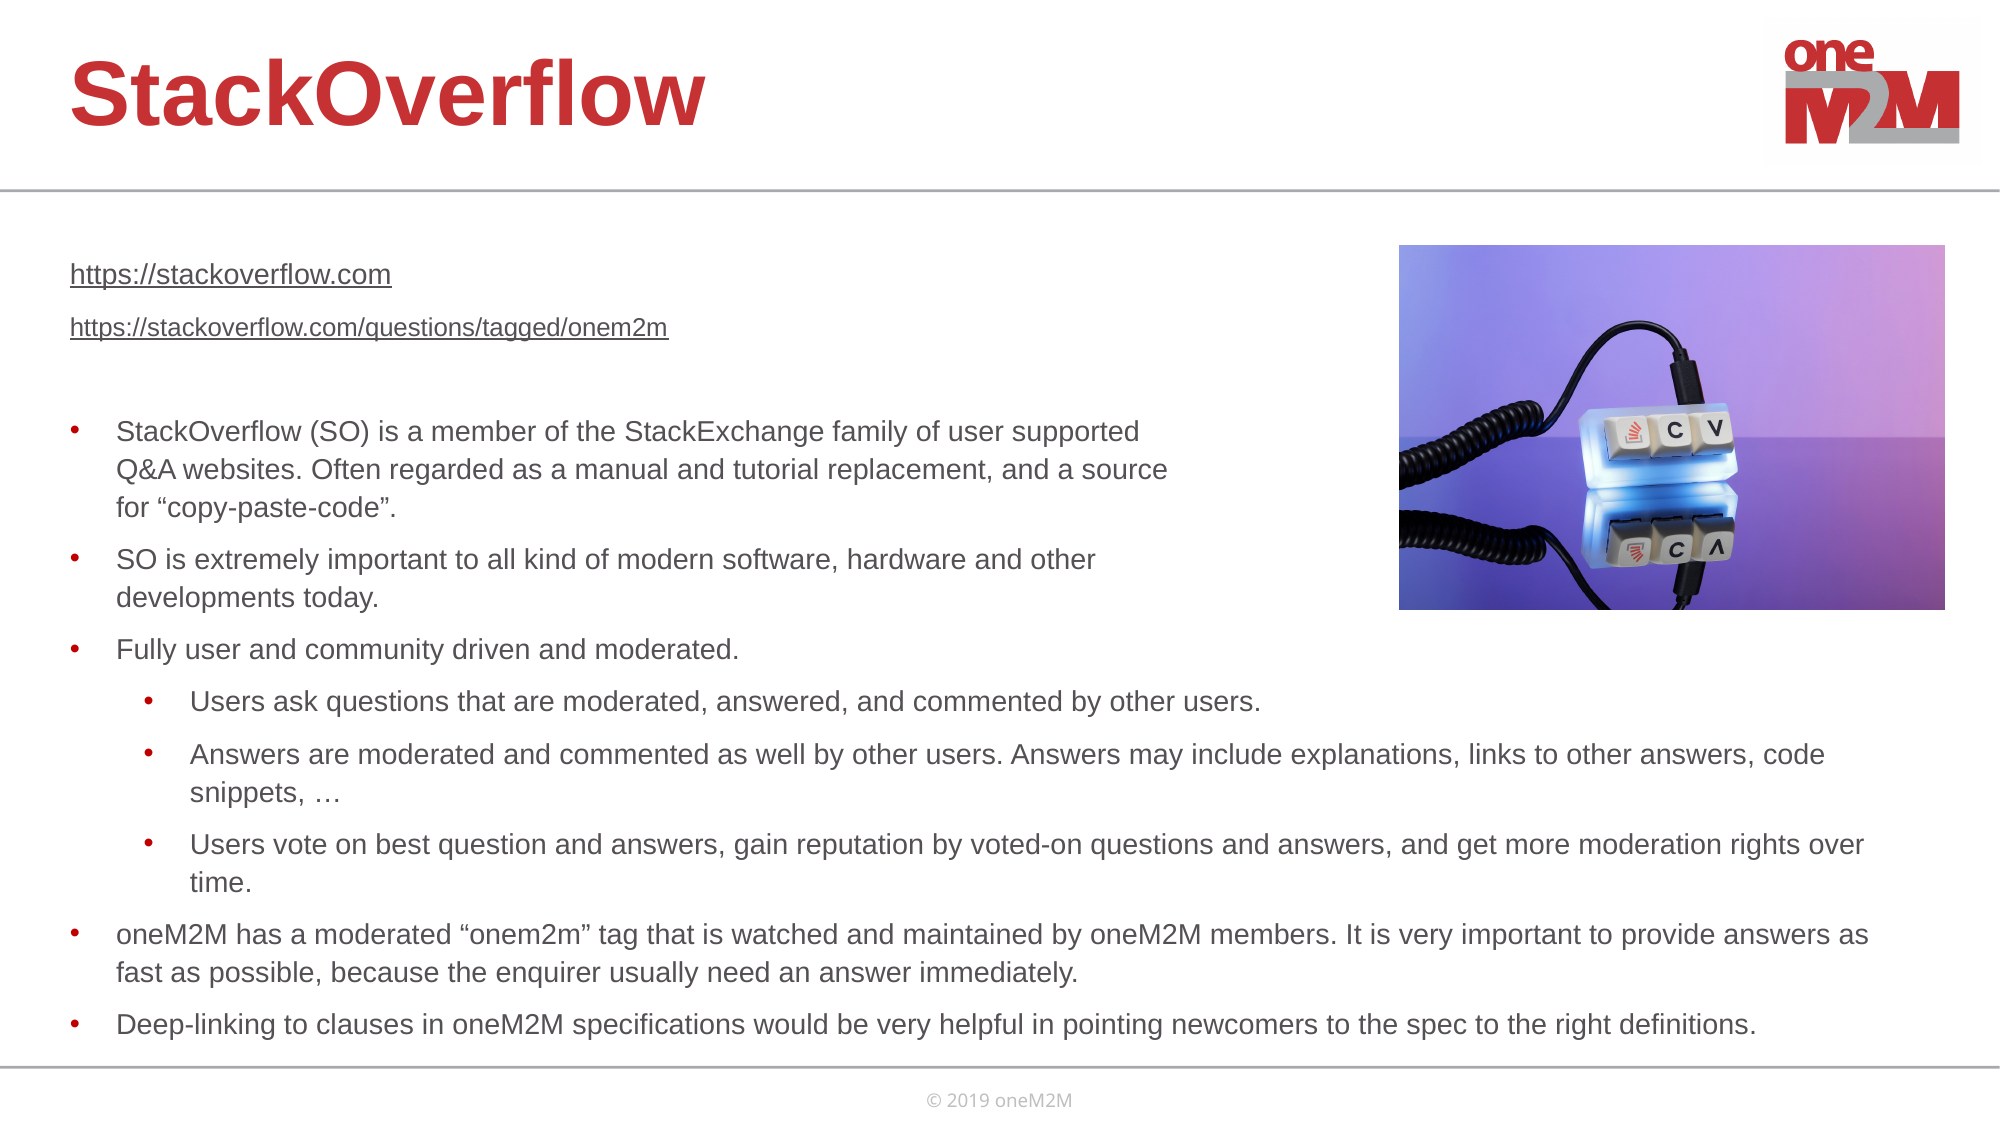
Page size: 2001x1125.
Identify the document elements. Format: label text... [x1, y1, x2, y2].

text_box https://stackoverflow.com https://stackoverflow.com/questions/tagged/onem2m StackOverflow (SO) is a member of the StackExchange family of user supported Q&A websites. Often regarded as a manual and tutorial replacement, and a source for “copy-paste-code”. SO is extremely important to all kind of modern software, hardware and other developments today. Fully user and community driven and moderated. Users ask questions that are moderated, answered, and commented by other users. Answers are moderated and commented as well by other users. Answers may include explanations, links to other answers, code snippets, … Users vote on best question and answers, gain reputation by voted-on questions and answers, and get more moderation rights over time. oneM2M has a moderated “onem2m” tag that is watched and maintained by oneM2M members. It is very important to provide answers as fast as possible, because the enquirer usually need an answer immediately. Deep-linking to clauses in oneM2M specifications would be very helpful in pointing newcomers to the spec to the right definitions. [54, 245, 1912, 1059]
text_box StackOverflow [54, 0, 1343, 193]
picture [1763, 17, 1981, 166]
picture [1398, 244, 1946, 610]
